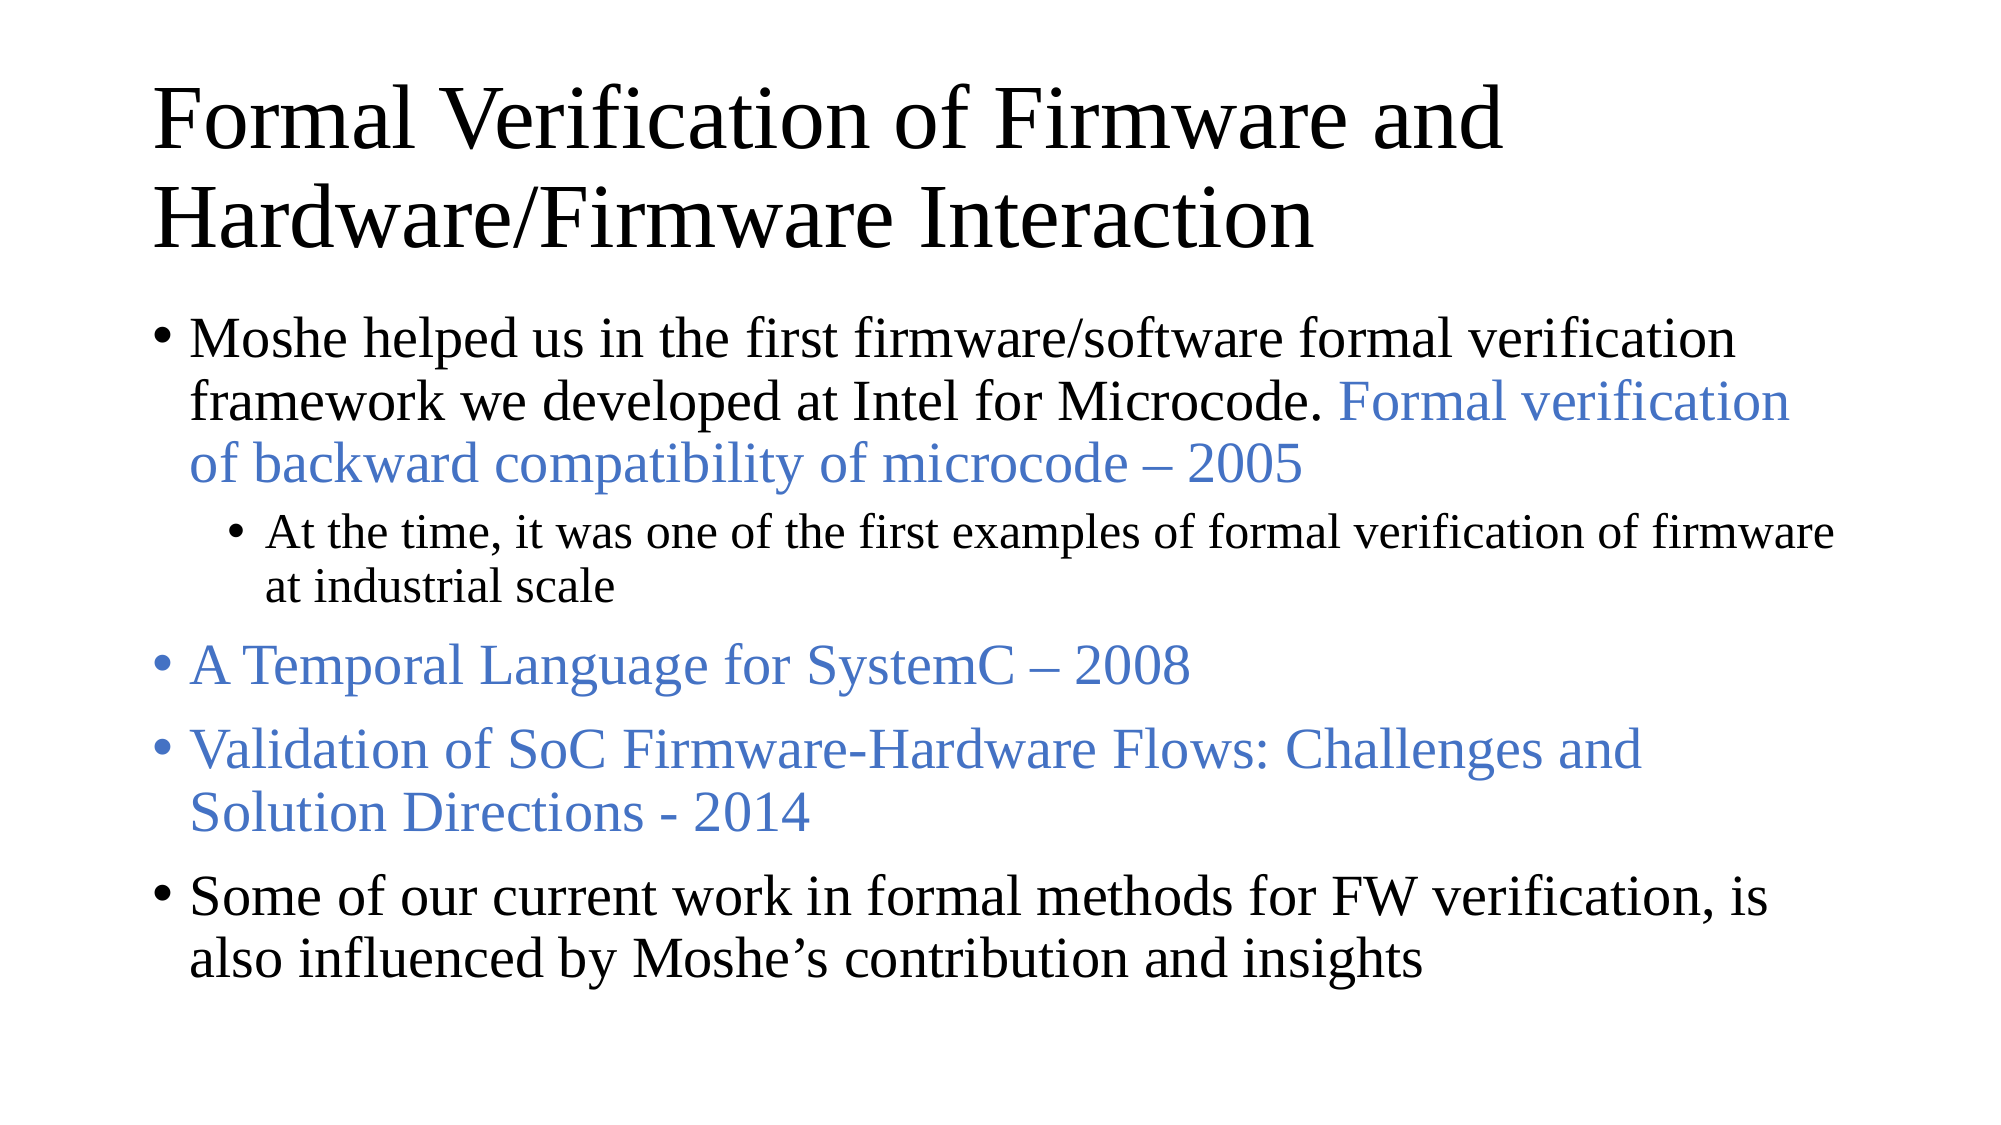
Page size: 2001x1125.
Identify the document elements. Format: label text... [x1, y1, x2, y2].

list Moshe helped us in the first firmware/software formal verification framework we developed at Intel for Microcode. Formal verification of backward compatibility of microcode – 2005 At the time, it was one of the first examples of formal verification of firmware at industrial scale A Temporal Language for SystemC – 2008 Validation of SoC Firmware-Hardware Flows: Challenges and Solution Directions - 2014 Some of our current work in formal methods for FW verification, is also influenced by Moshe’s contribution and insights [137, 299, 1863, 1014]
title Formal Verification of Firmware and Hardware/Firmware Interaction [137, 59, 1863, 278]
